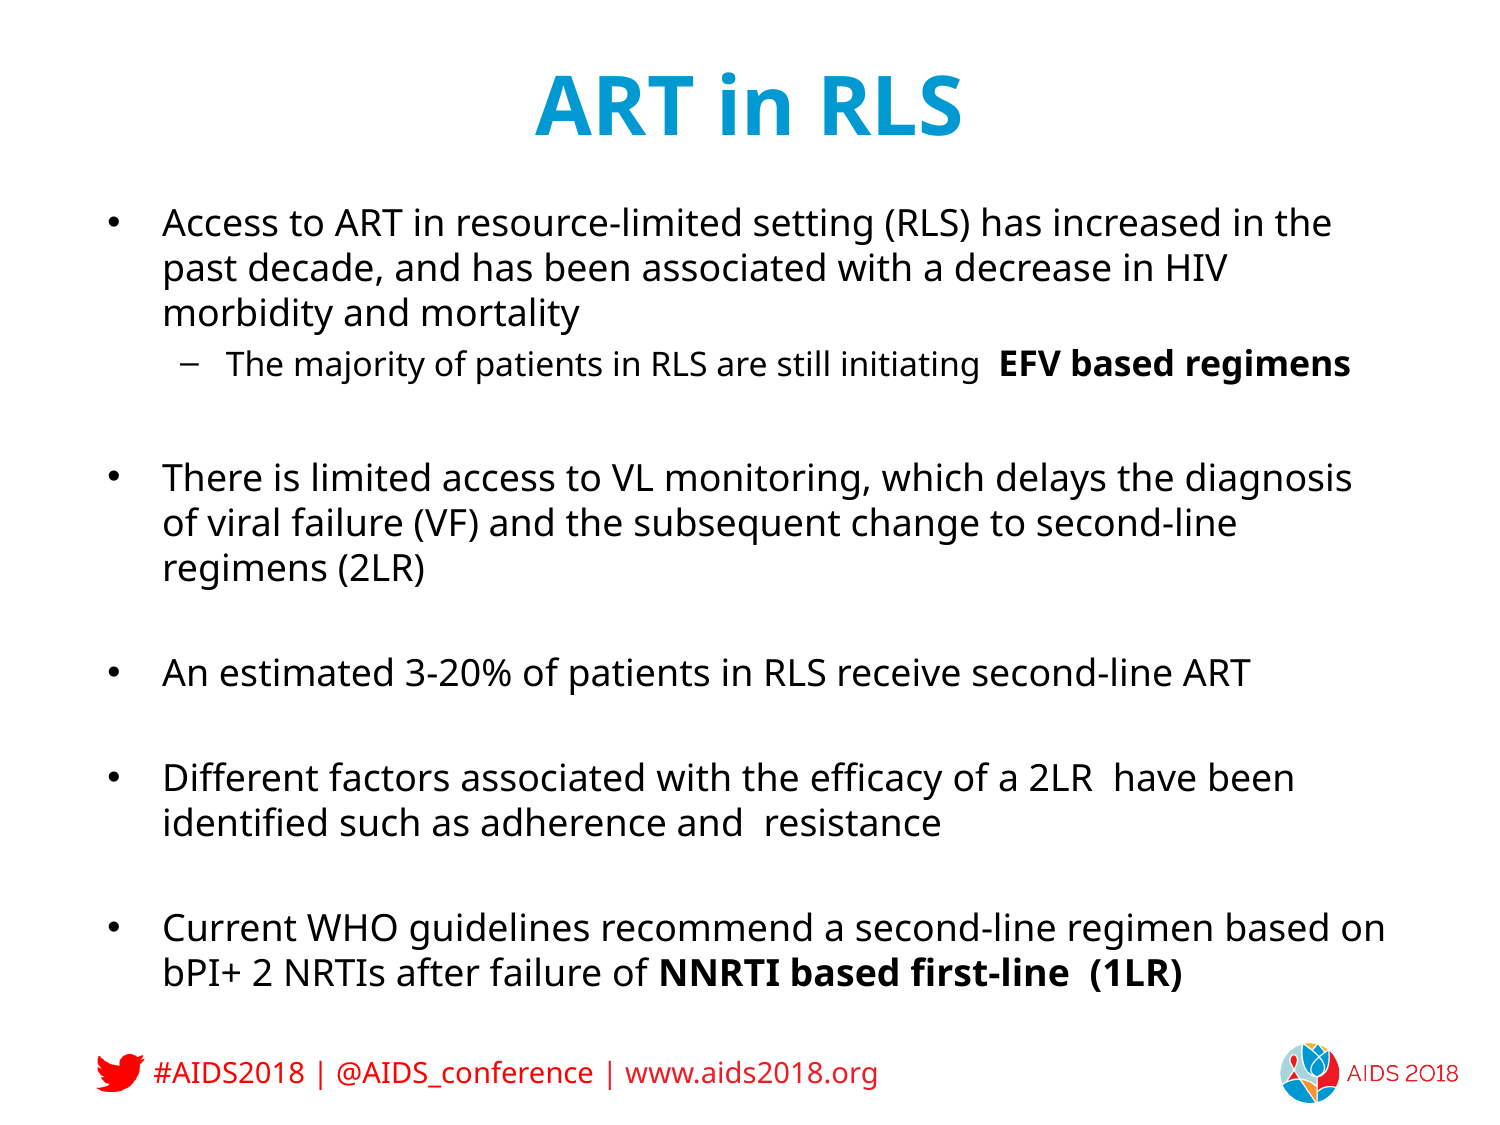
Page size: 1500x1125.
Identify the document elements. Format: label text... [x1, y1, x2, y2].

title ART in RLS [92, 45, 1408, 160]
picture [1280, 1043, 1458, 1103]
picture [92, 1045, 148, 1100]
list Access to ART in resource-limited setting (RLS) has increased in the past decade, and has been associated with a decrease in HIV morbidity and mortality The majority of patients in RLS are still initiating EFV based regimens There is limited access to VL monitoring, which delays the diagnosis of viral failure (VF) and the subsequent change to second-line regimens (2LR) An estimated 3-20% of patients in RLS receive second-line ART Different factors associated with the efficacy of a 2LR have been identified such as adherence and resistance Current WHO guidelines recommend a second-line regimen based on bPI+ 2 NRTIs after failure of NNRTI based first-line (1LR) [92, 191, 1408, 1018]
